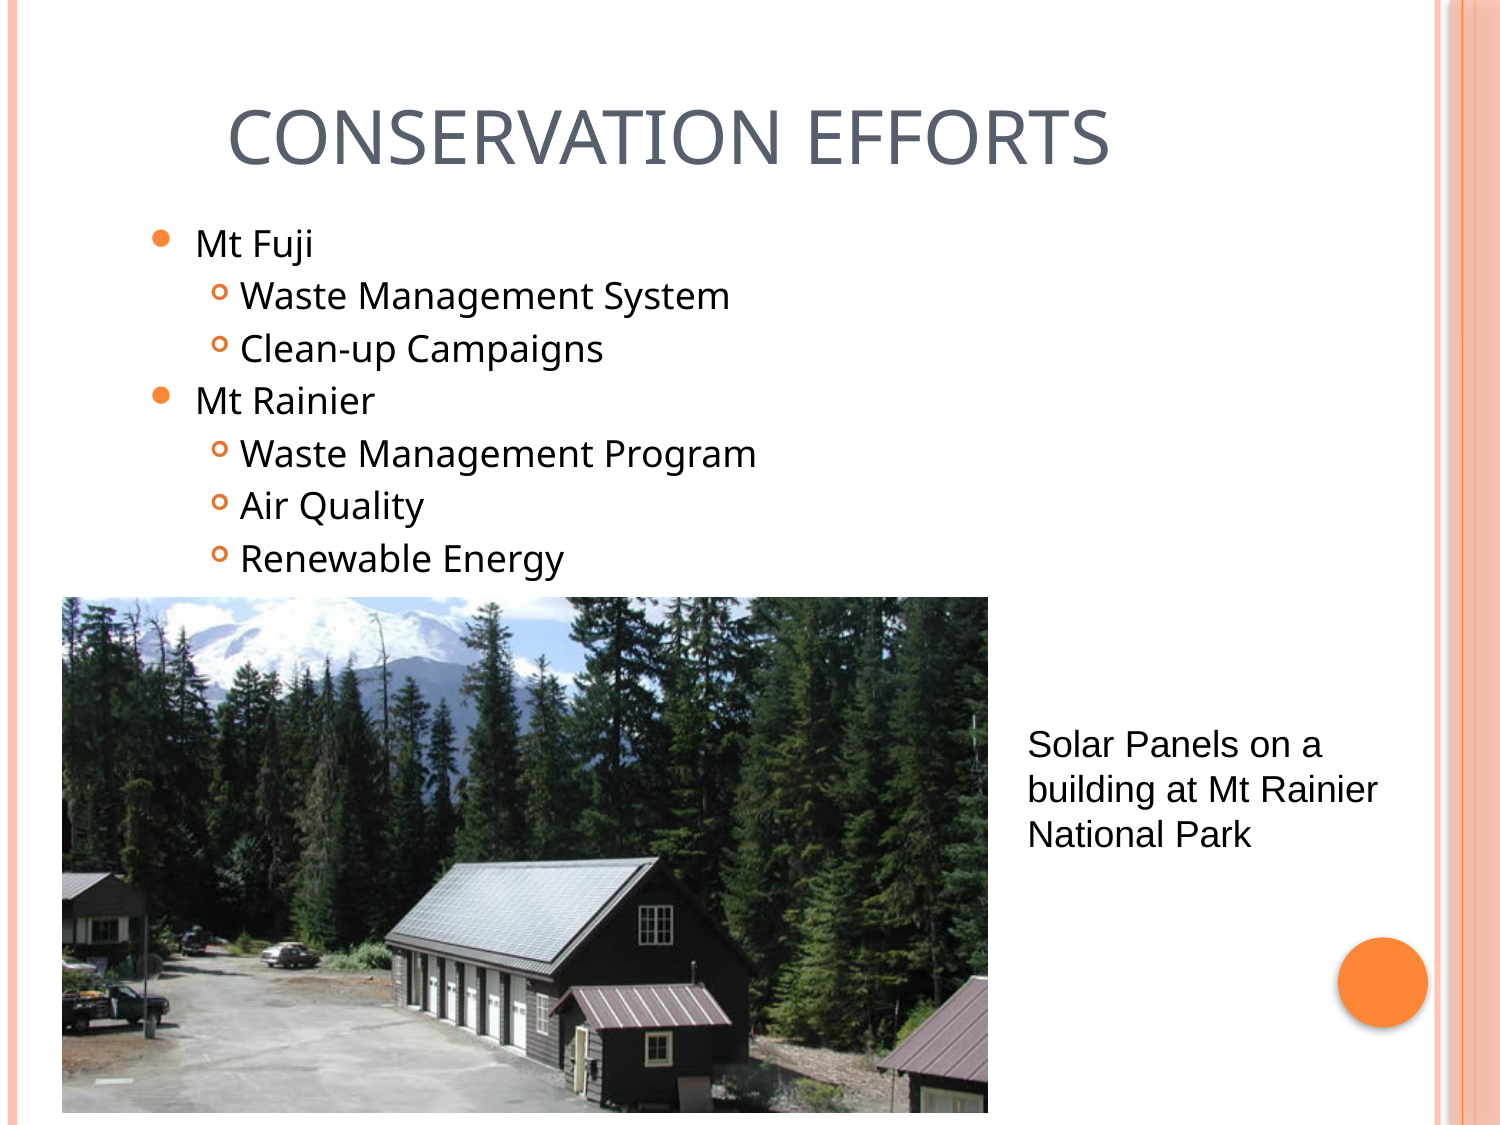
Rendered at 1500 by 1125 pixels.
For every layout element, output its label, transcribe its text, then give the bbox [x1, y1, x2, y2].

title Conservation Efforts [75, 0, 1300, 188]
text_box Solar Panels on a building at Mt Rainier National Park [1012, 712, 1425, 863]
picture [61, 597, 988, 1113]
list Mt Fuji Waste Management System Clean-up Campaigns Mt Rainier Waste Management Program Air Quality Renewable Energy [75, 212, 1300, 575]
